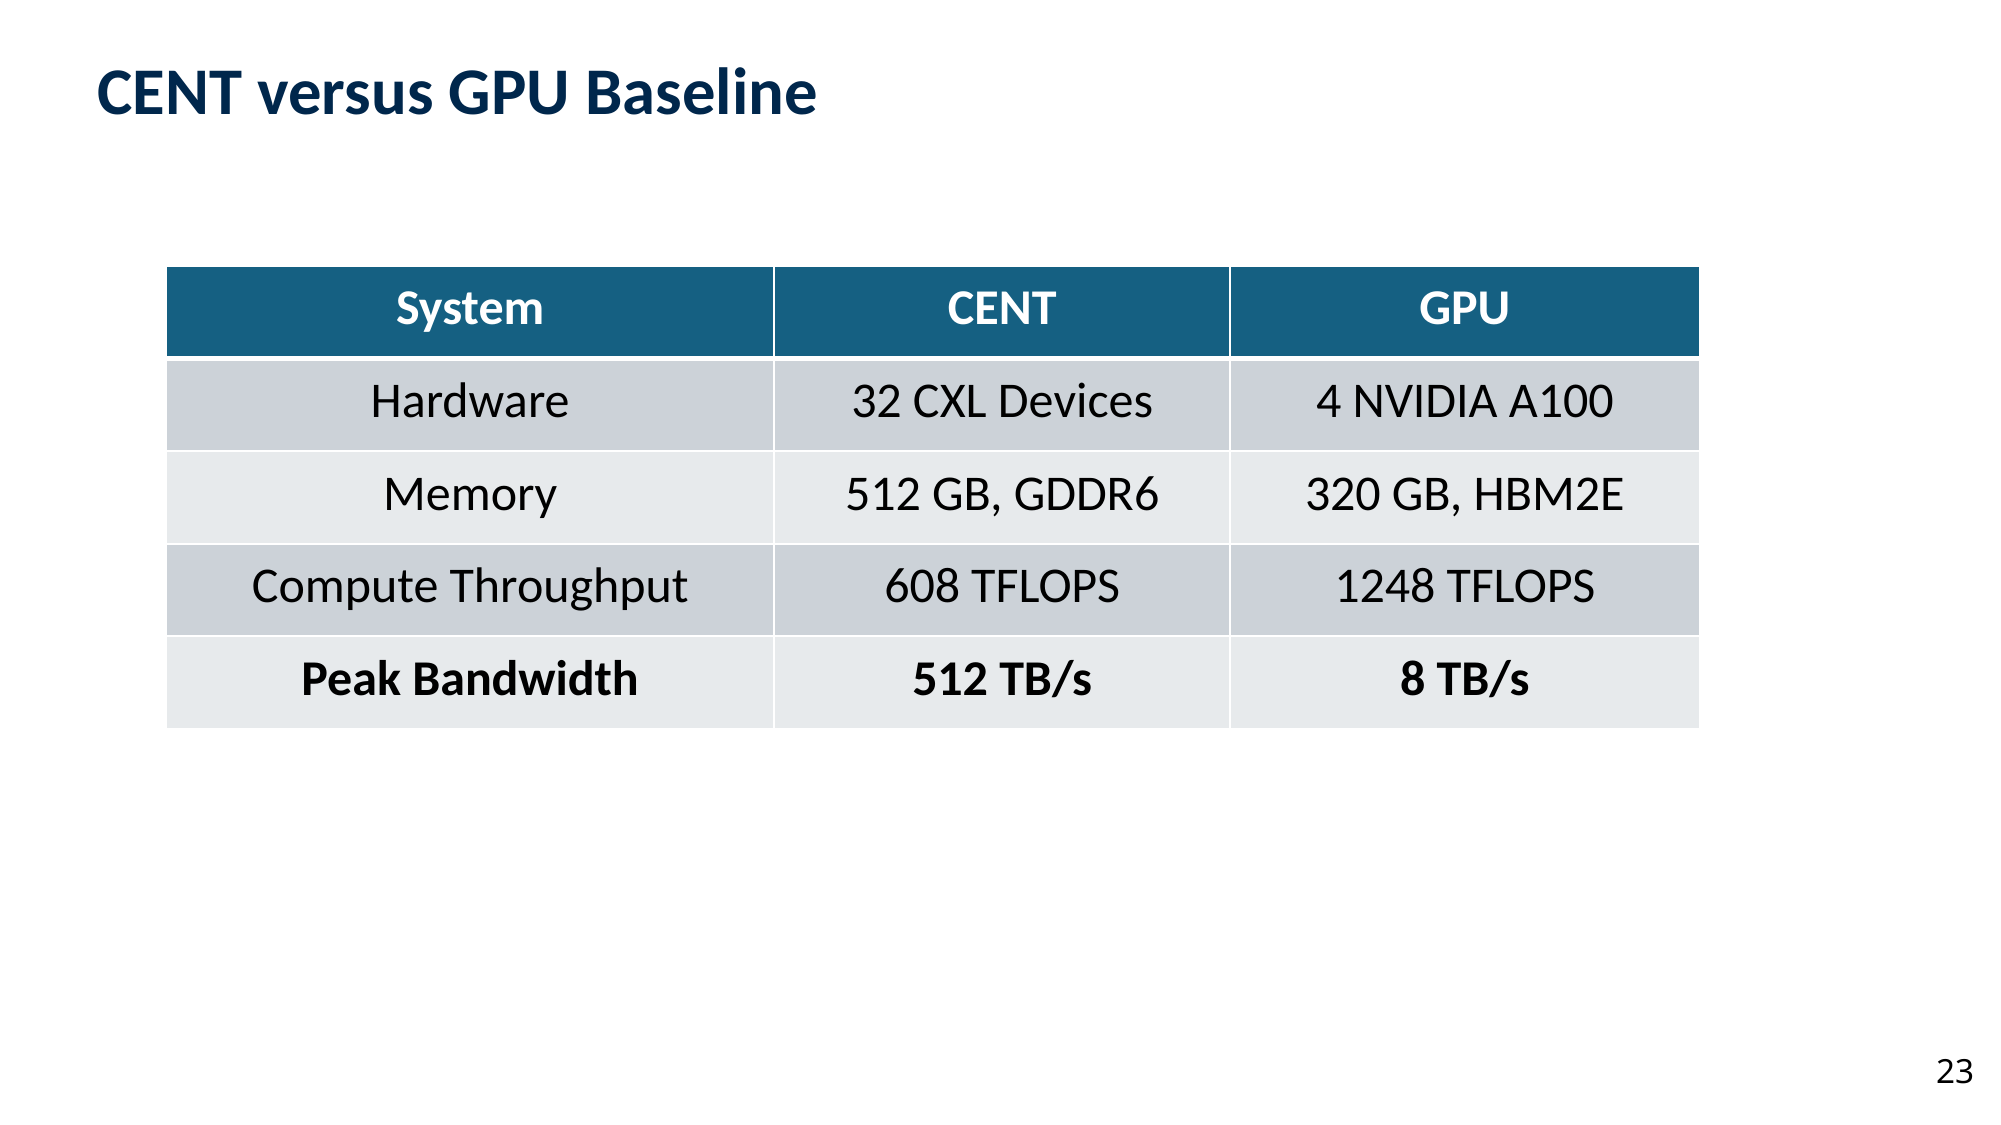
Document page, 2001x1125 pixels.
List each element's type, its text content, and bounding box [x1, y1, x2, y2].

table_cell 1248 TFLOPS [1231, 545, 1699, 635]
table_cell 32 CXL Devices [775, 361, 1229, 450]
table_header GPU [1231, 267, 1699, 356]
table_cell Compute Throughput [167, 545, 773, 635]
title CENT versus GPU Baseline [82, 39, 1920, 138]
table_cell 320 GB, HBM2E [1231, 452, 1699, 543]
slide_number 23 [1538, 1042, 1989, 1103]
table_header System [167, 267, 773, 356]
table_header CENT [775, 267, 1229, 356]
table_cell 512 TB/s [775, 637, 1229, 728]
table_cell 4 NVIDIA A100 [1231, 361, 1699, 450]
table_cell 512 GB, GDDR6 [775, 452, 1229, 543]
table_cell Peak Bandwidth [167, 637, 773, 728]
table_cell 608 TFLOPS [775, 545, 1229, 635]
table_cell 8 TB/s [1231, 637, 1699, 728]
table_cell Hardware [167, 361, 773, 450]
table_cell Memory [167, 452, 773, 543]
